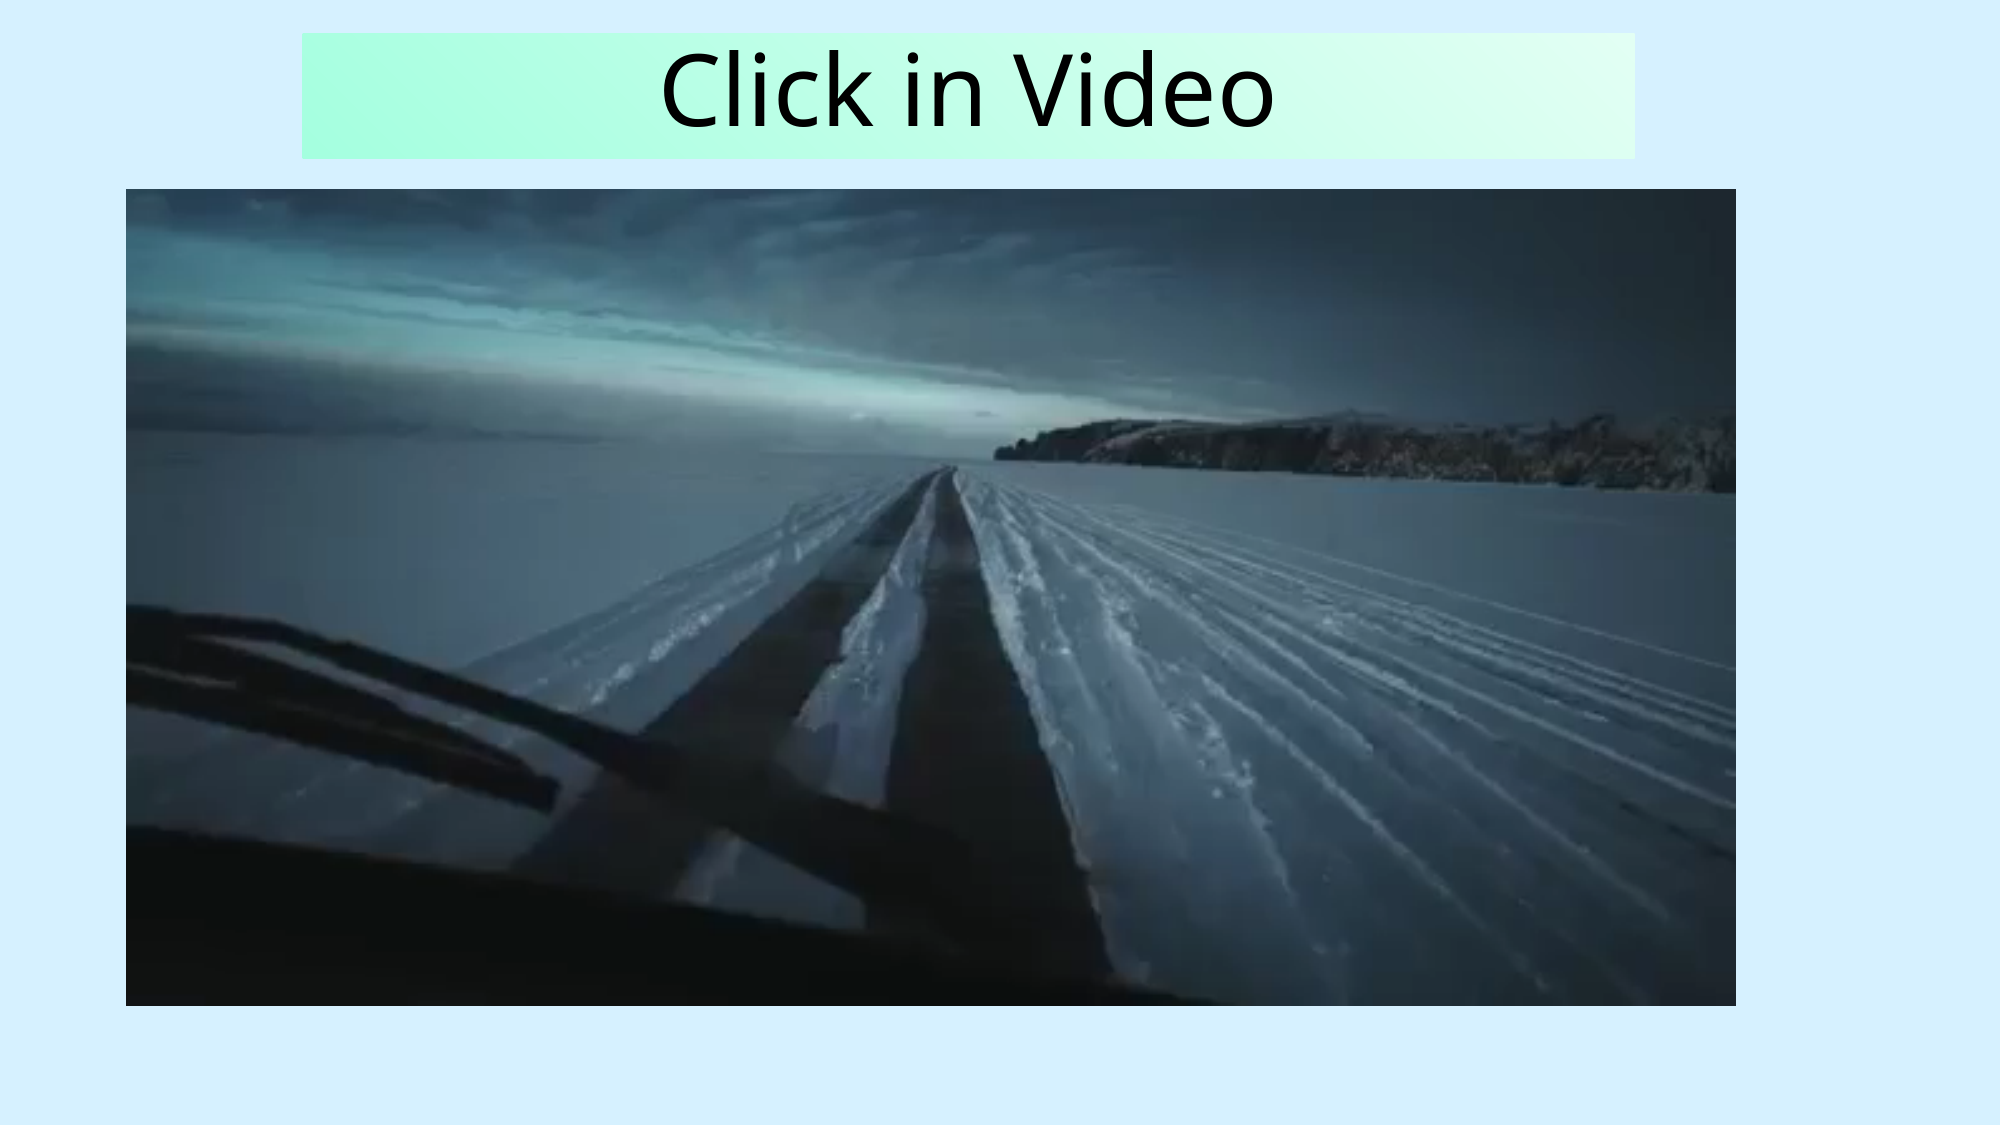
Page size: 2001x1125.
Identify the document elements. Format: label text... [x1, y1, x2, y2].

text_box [125, 188, 1737, 1007]
text_box Click in Video [302, 33, 1635, 159]
